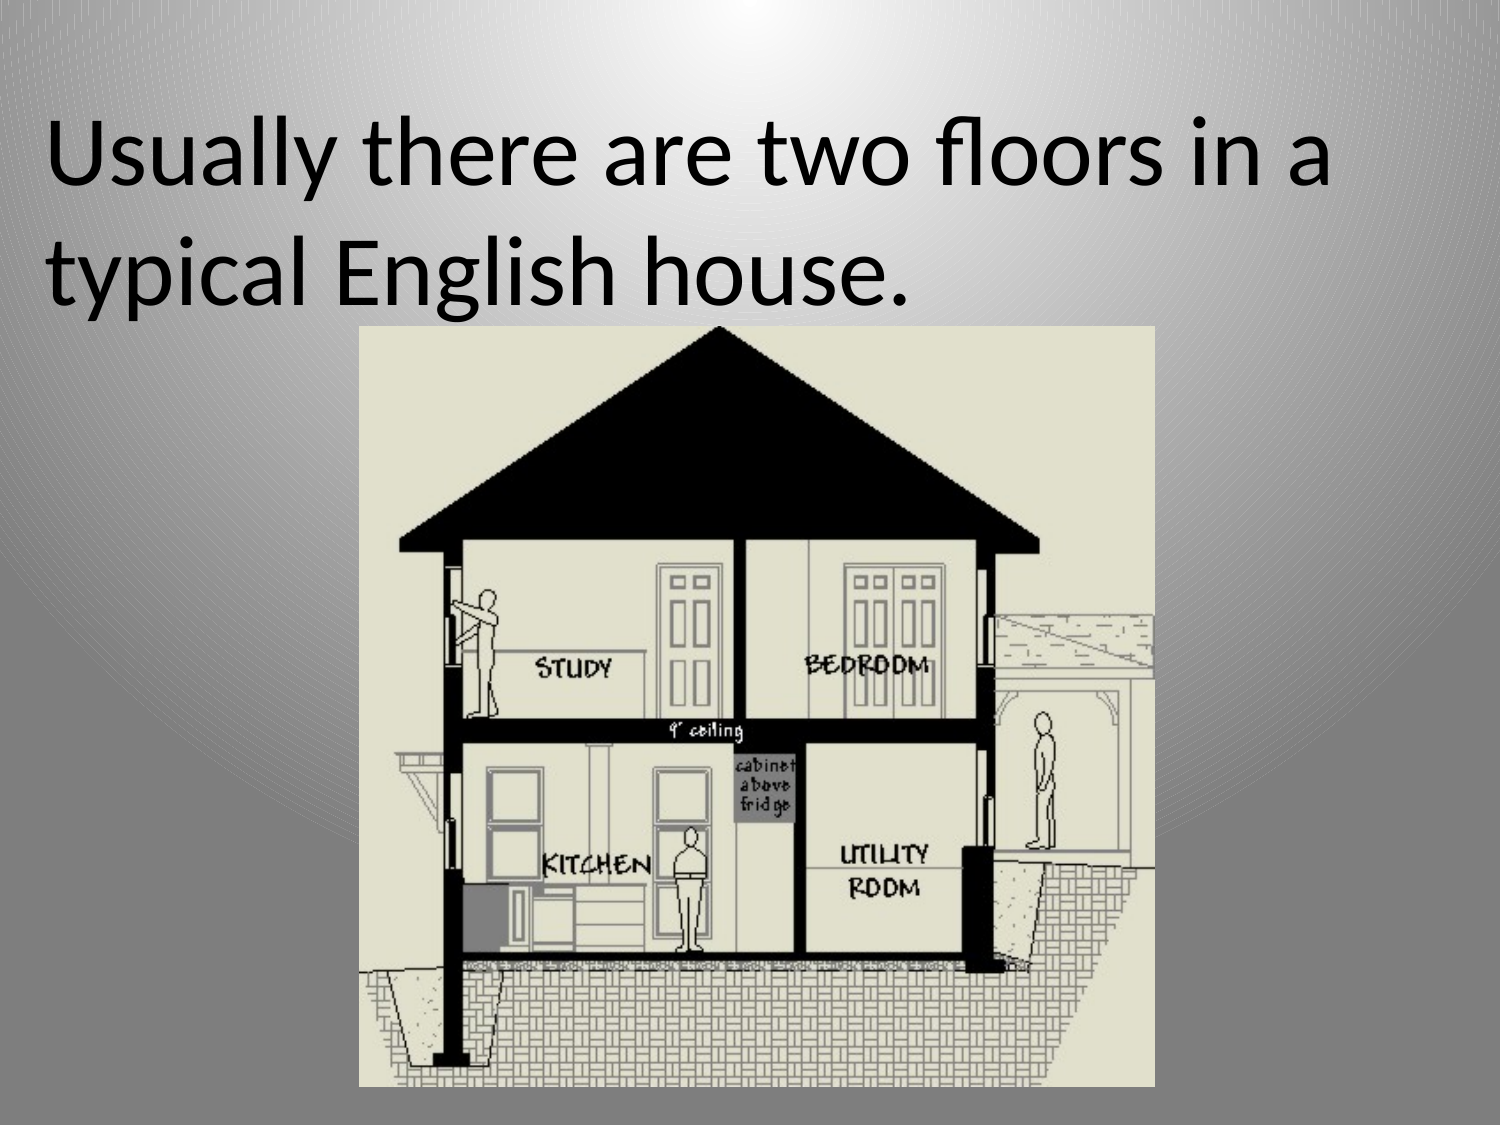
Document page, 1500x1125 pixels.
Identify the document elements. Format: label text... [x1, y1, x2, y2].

list Usually there are two floors in a typical English house. [29, 78, 1471, 1005]
picture [359, 325, 1156, 1087]
